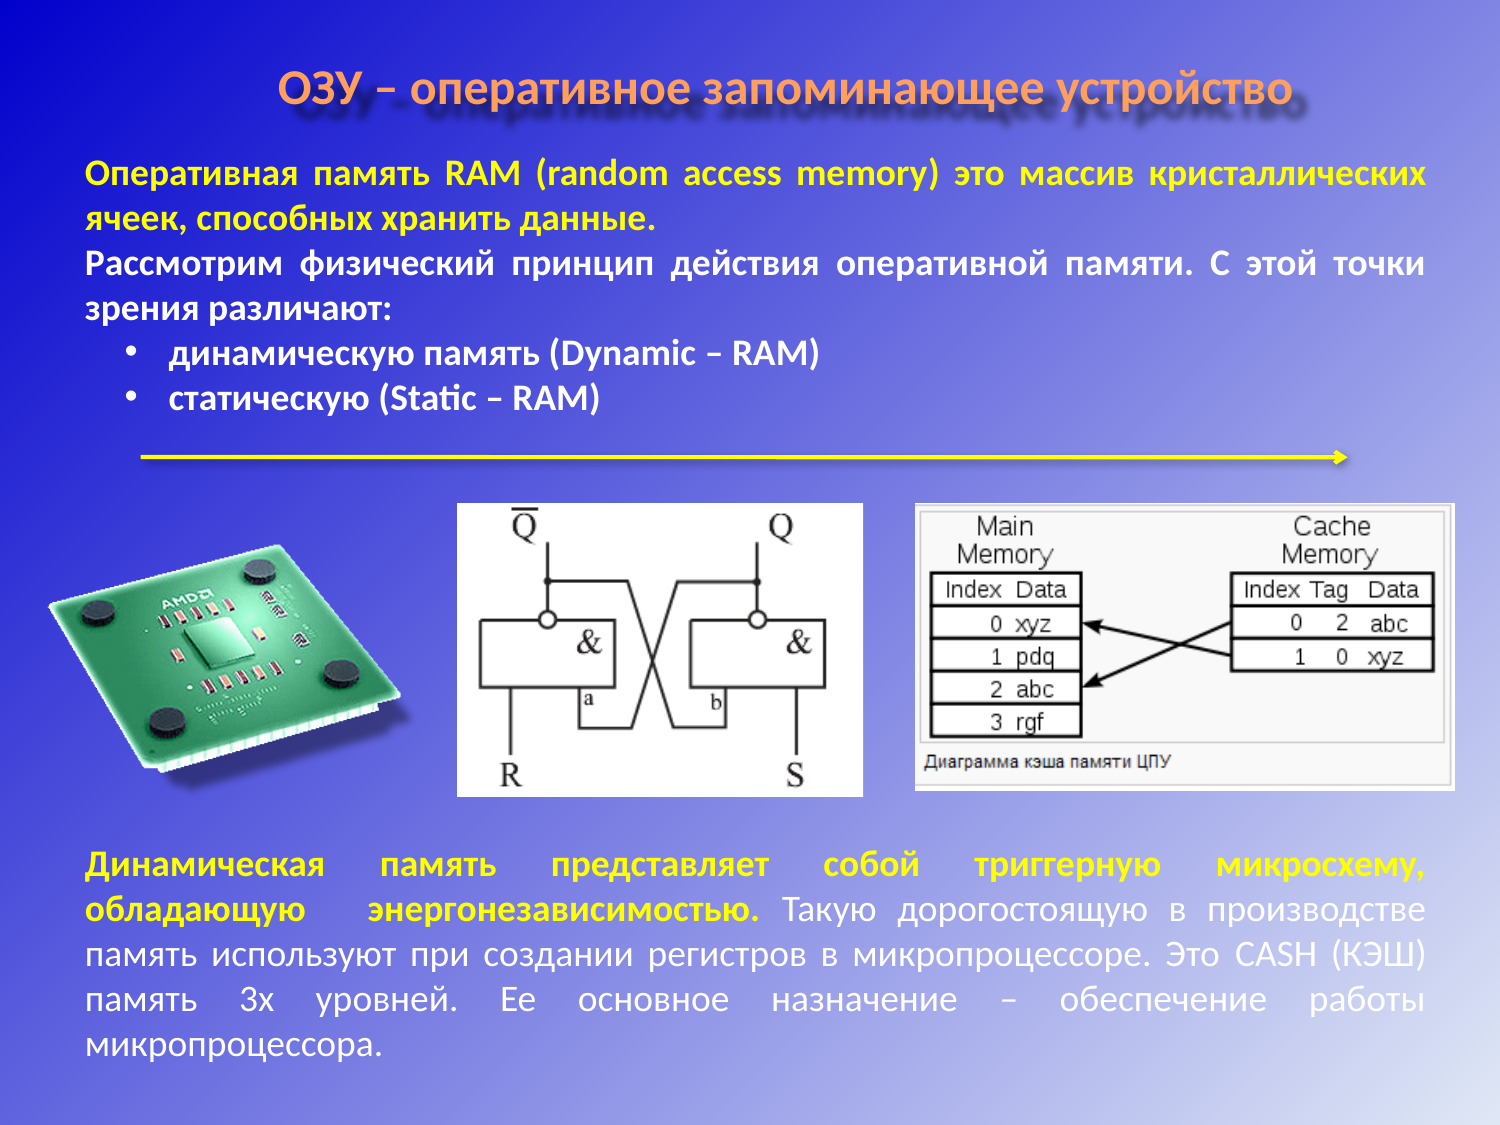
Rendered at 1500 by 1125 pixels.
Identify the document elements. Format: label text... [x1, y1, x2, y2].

picture [915, 503, 1455, 791]
text_box ОЗУ – оперативное запоминающее устройство [262, 46, 1310, 122]
picture [456, 503, 864, 798]
text_box Оперативная память RAM (random access memory) это массив кристаллических ячеек, способных хранить данные. Рассмотрим физический принцип действия оперативной памяти. С этой точки зрения различают: динамическую память (Dynamic – RAM) статическую (Static – RAM) [70, 140, 1442, 426]
picture [34, 527, 405, 786]
text_box Динамическая память представляет собой триггерную микросхему, обладающую энергонезависимостью. Такую дорогостоящую в производстве память используют при создании регистров в микропроцессоре. Это CASH (КЭШ) память 3х уровней. Ее основное назначение – обеспечение работы микропроцессора. [70, 831, 1442, 1072]
